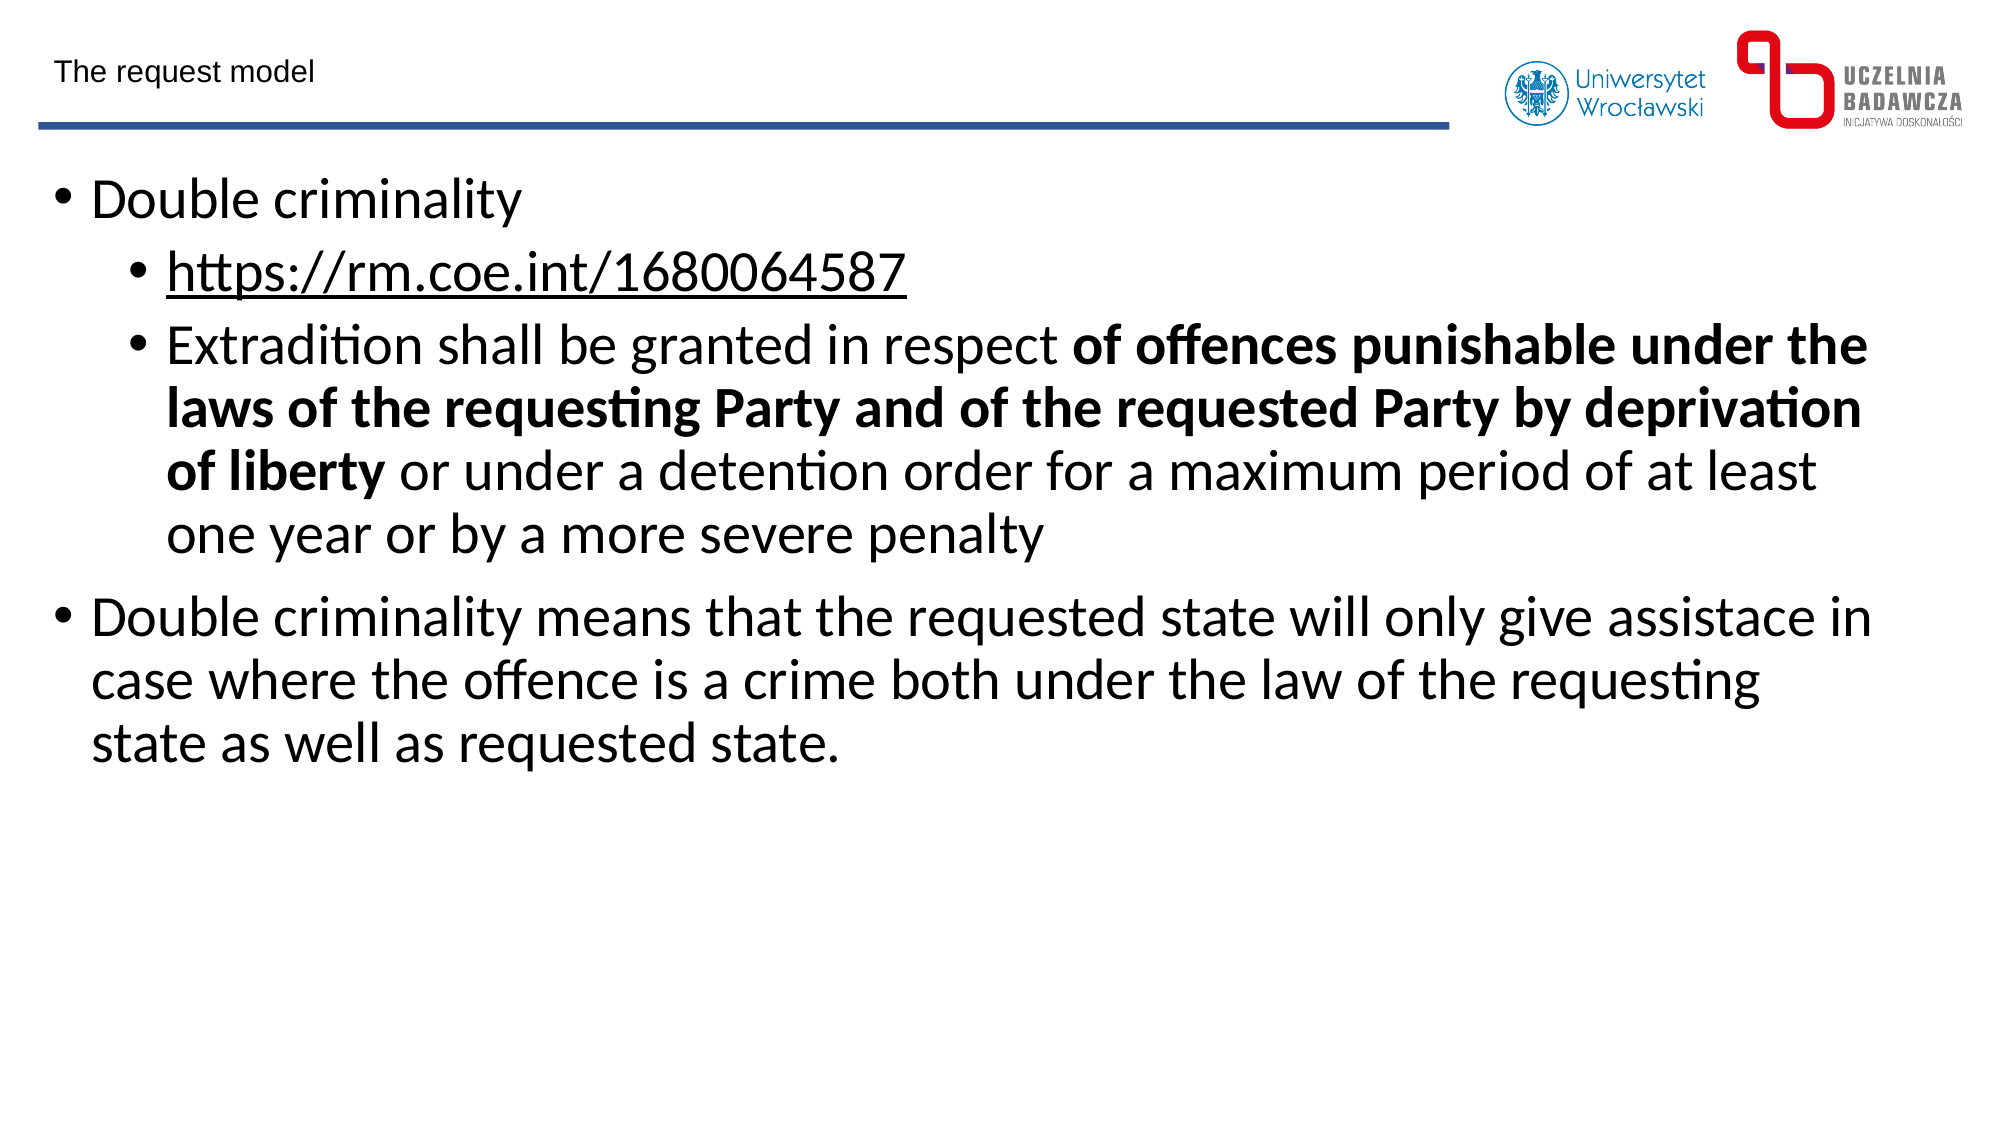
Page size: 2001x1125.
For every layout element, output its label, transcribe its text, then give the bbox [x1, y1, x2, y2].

list The request model [38, 48, 1437, 103]
picture [1489, 30, 1962, 129]
list Double criminality https://rm.coe.int/1680064587 Extradition shall be granted in respect of offences punishable under the laws of the requesting Party and of the requested Party by deprivation of liberty or under a detention order for a maximum period of at least one year or by a more severe penalty Double criminality means that the requested state will only give assistace in case where the offence is a crime both under the law of the requesting state as well as requested state. [38, 160, 1898, 1077]
